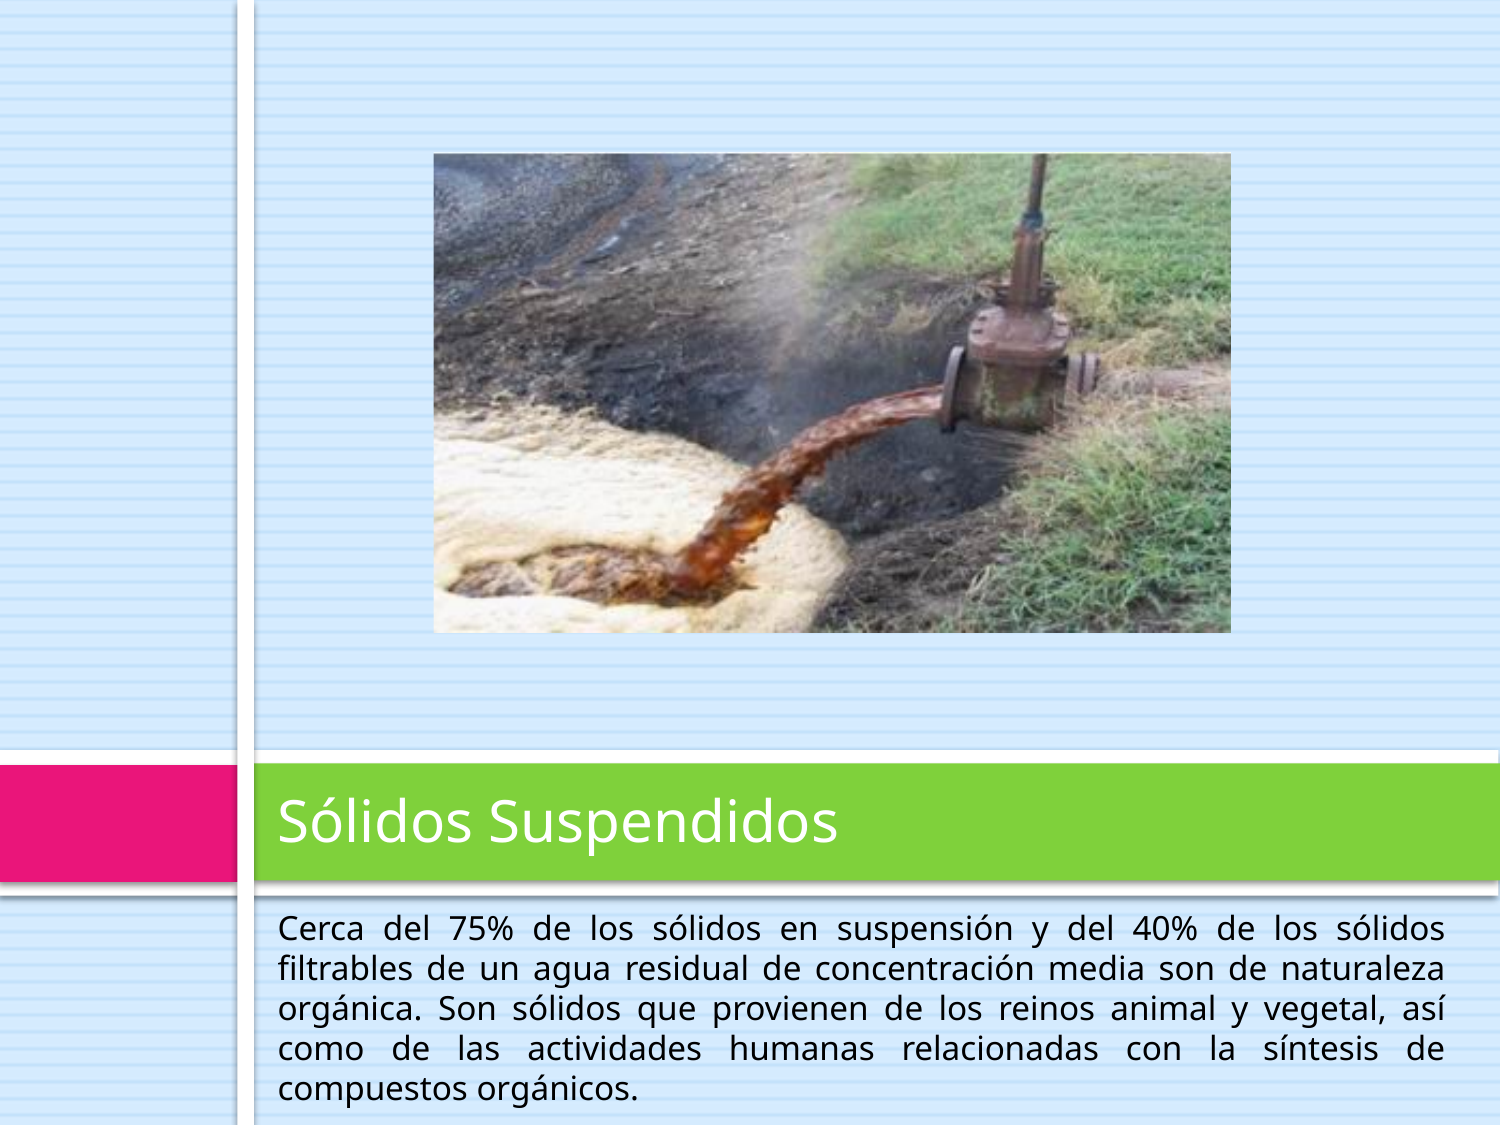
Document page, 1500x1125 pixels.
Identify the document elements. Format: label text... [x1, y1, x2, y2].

picture [433, 151, 1232, 634]
list Cerca del 75% de los sólidos en suspensión y del 40% de los sólidos filtrables de un agua residual de concentración media son de naturaleza orgánica. Son sólidos que provienen de los reinos animal y vegetal, así como de las actividades humanas relacionadas con la síntesis de compuestos orgánicos. [262, 899, 1463, 1013]
title Sólidos Suspendidos [262, 762, 1463, 876]
